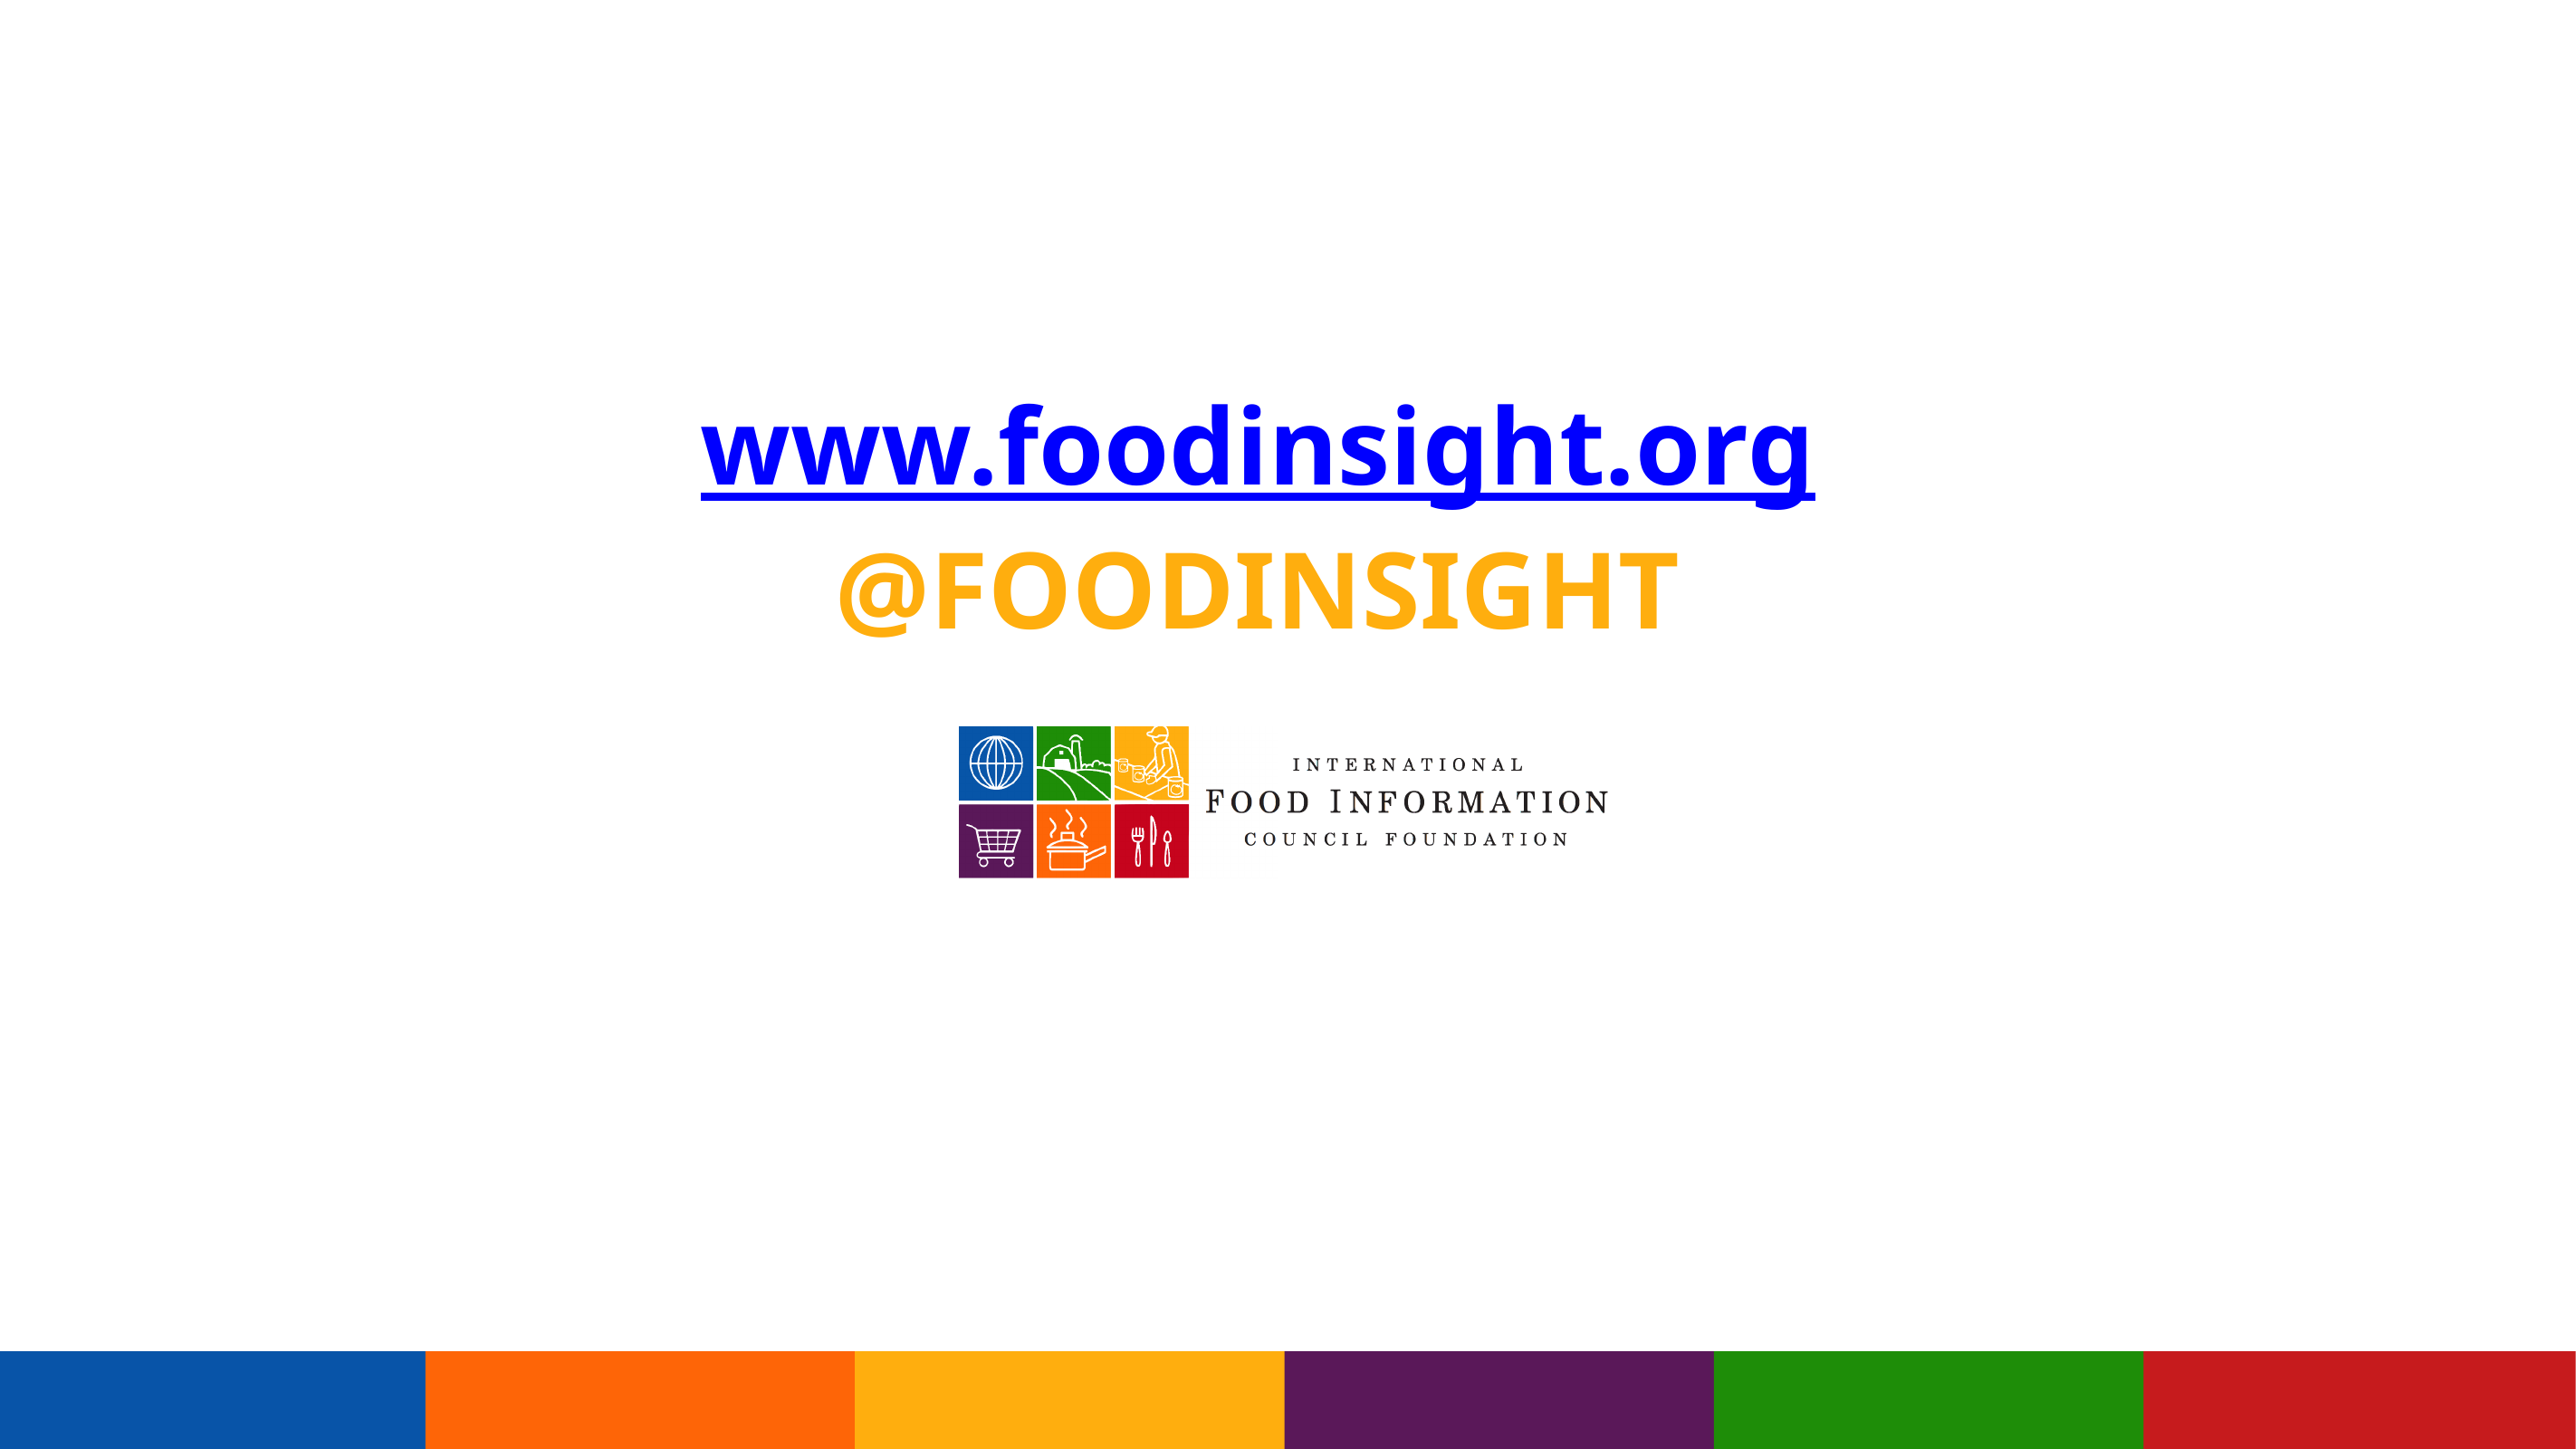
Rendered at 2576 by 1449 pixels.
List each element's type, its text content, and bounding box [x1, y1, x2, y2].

picture [959, 726, 1615, 878]
text_box www.foodinsight.org @foodinsight [528, 373, 1987, 657]
